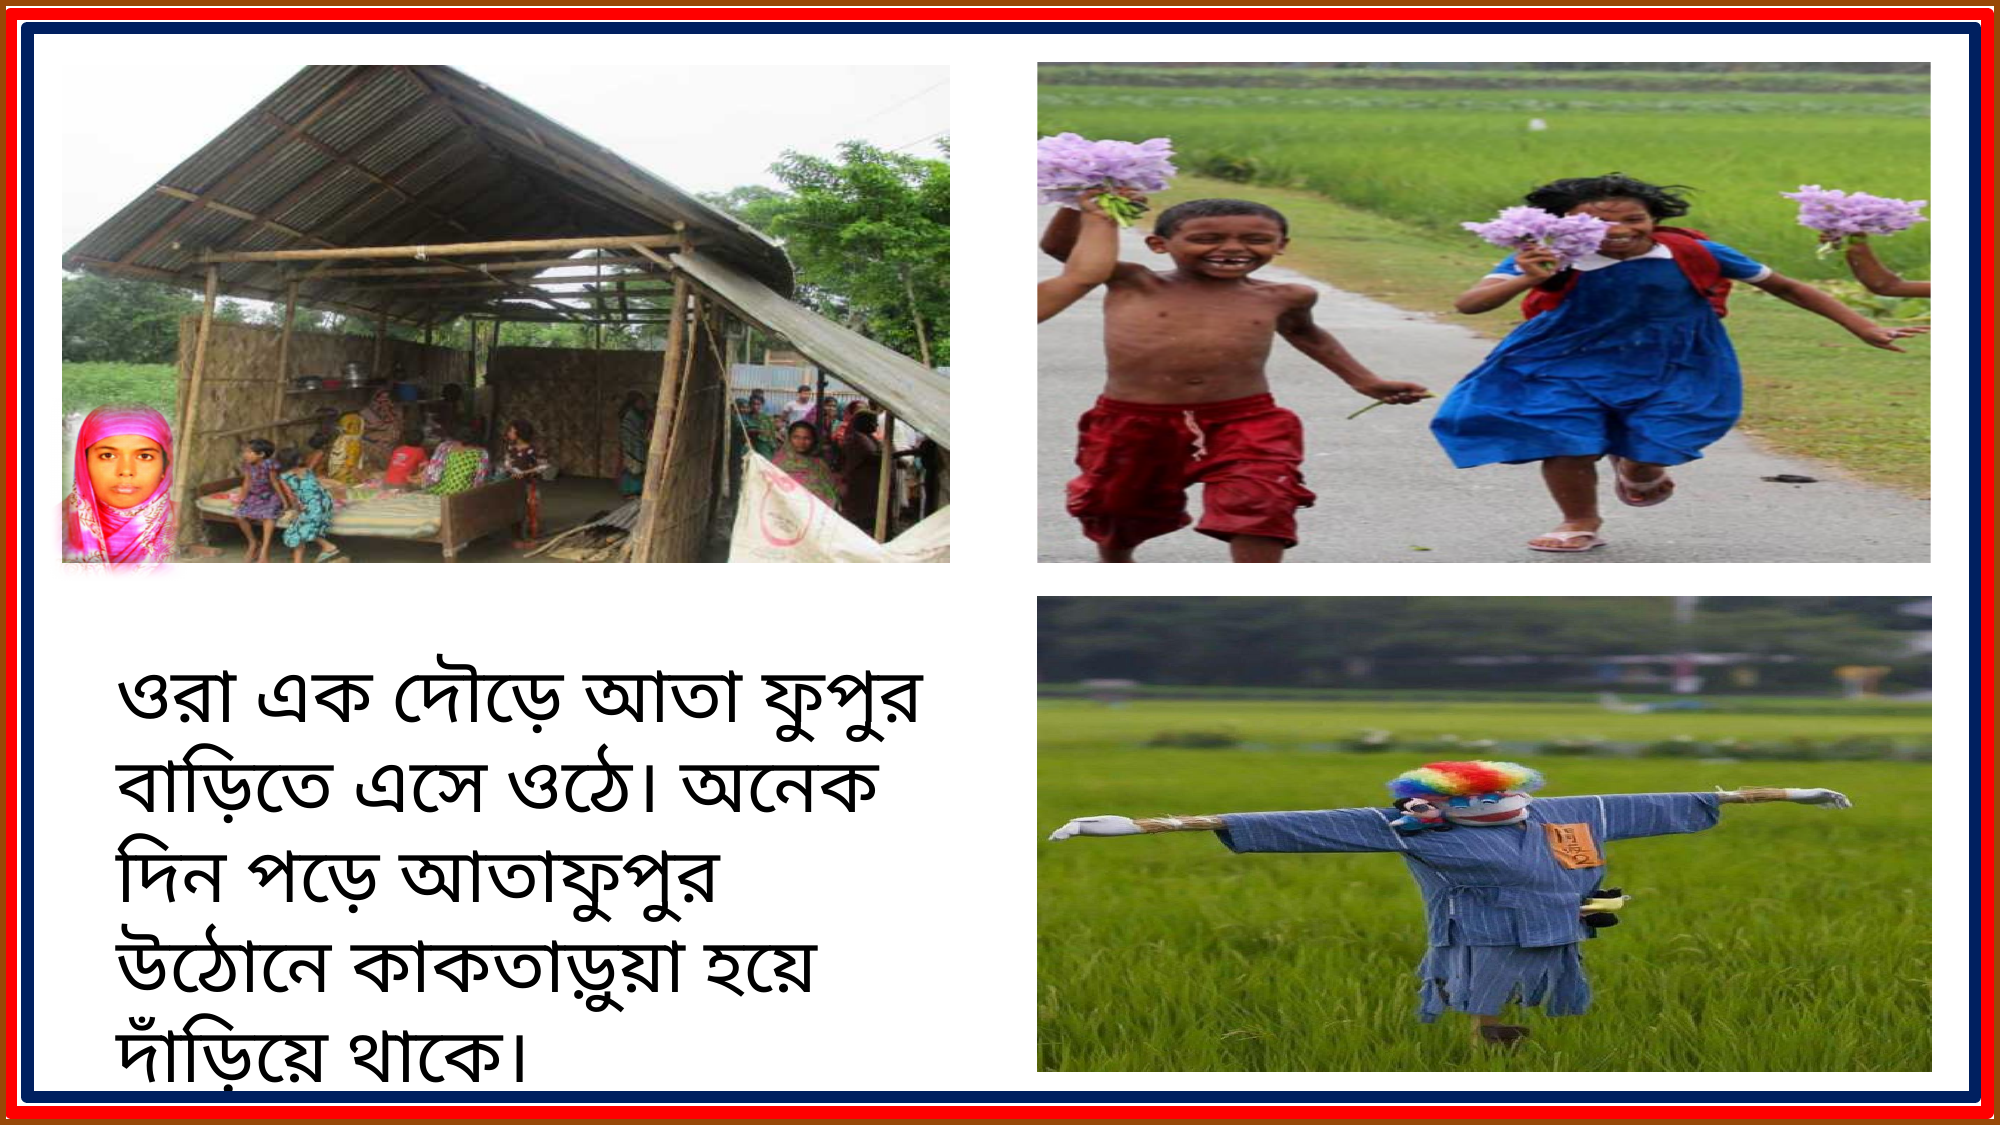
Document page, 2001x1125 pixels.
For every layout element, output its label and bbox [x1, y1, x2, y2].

text_box [0, 0, 2000, 1125]
